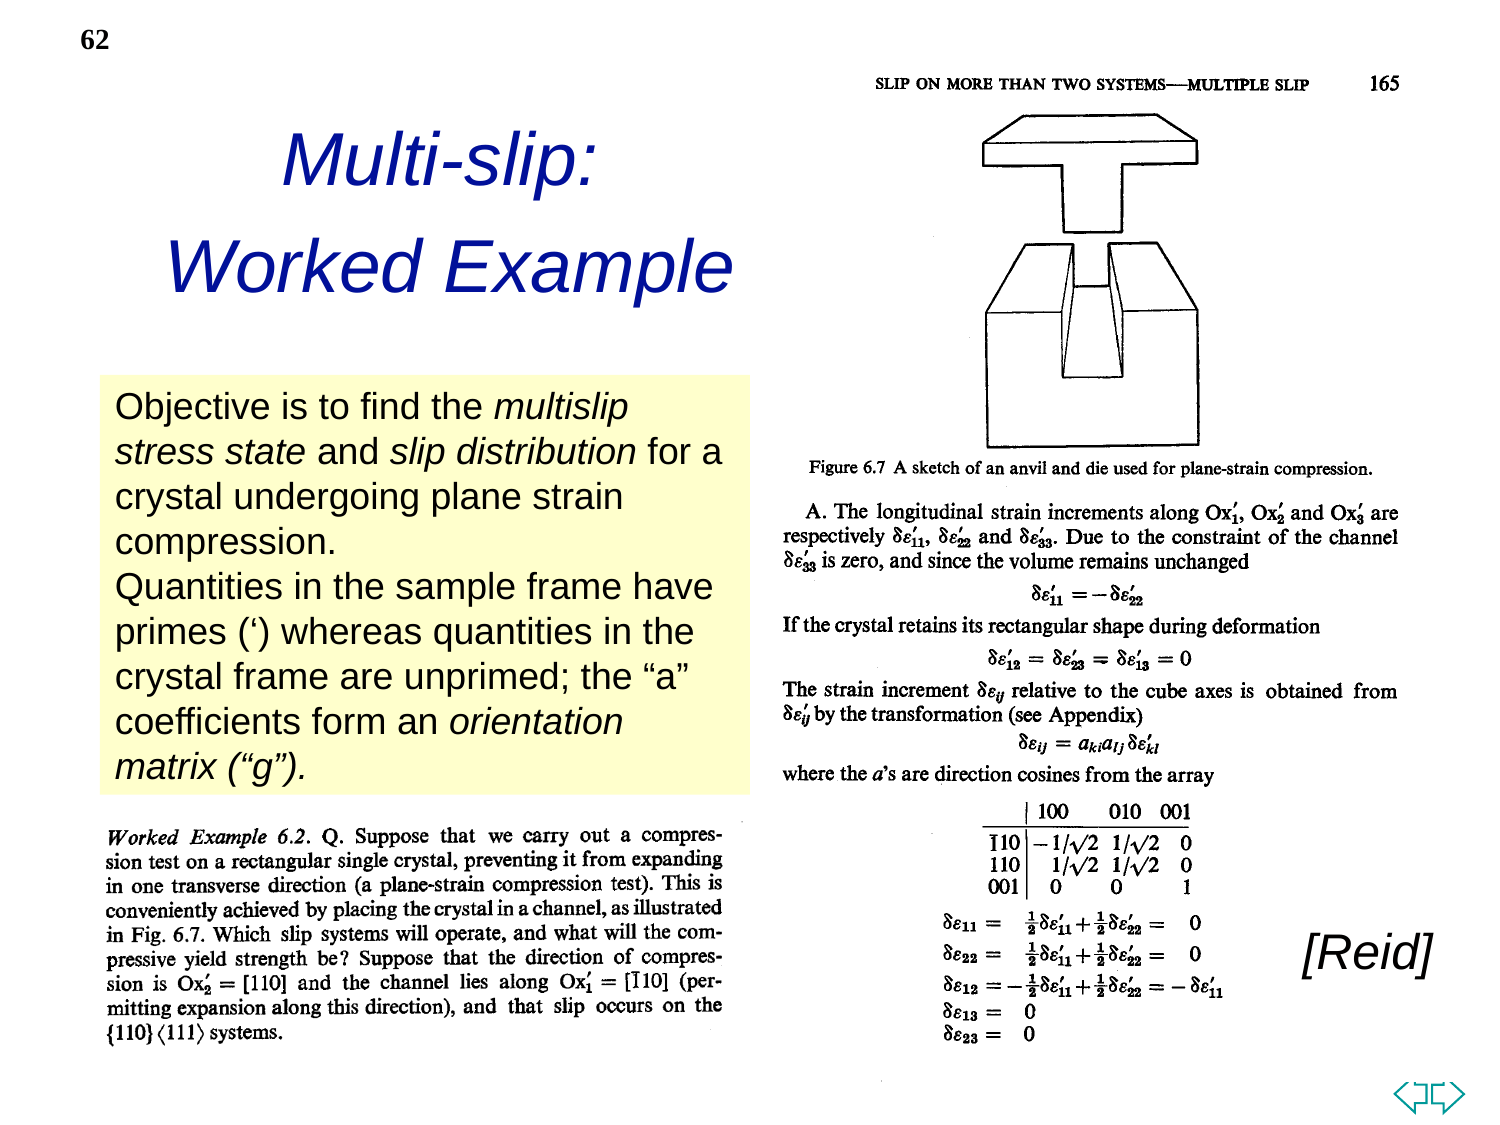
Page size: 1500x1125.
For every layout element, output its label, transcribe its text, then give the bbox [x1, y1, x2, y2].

picture [49, 42, 1485, 1083]
slide_number 62 [4, 12, 126, 76]
text_box Objective is to find the multislip stress state and slip distribution for a crystal undergoing plane strain compression. Quantities in the sample frame have primes (‘) whereas quantities in the crystal frame are unprimed; the “a” coefficients form an orientation matrix (“g”). [99, 374, 744, 794]
title Multi-slip: Worked Example [49, 87, 744, 313]
